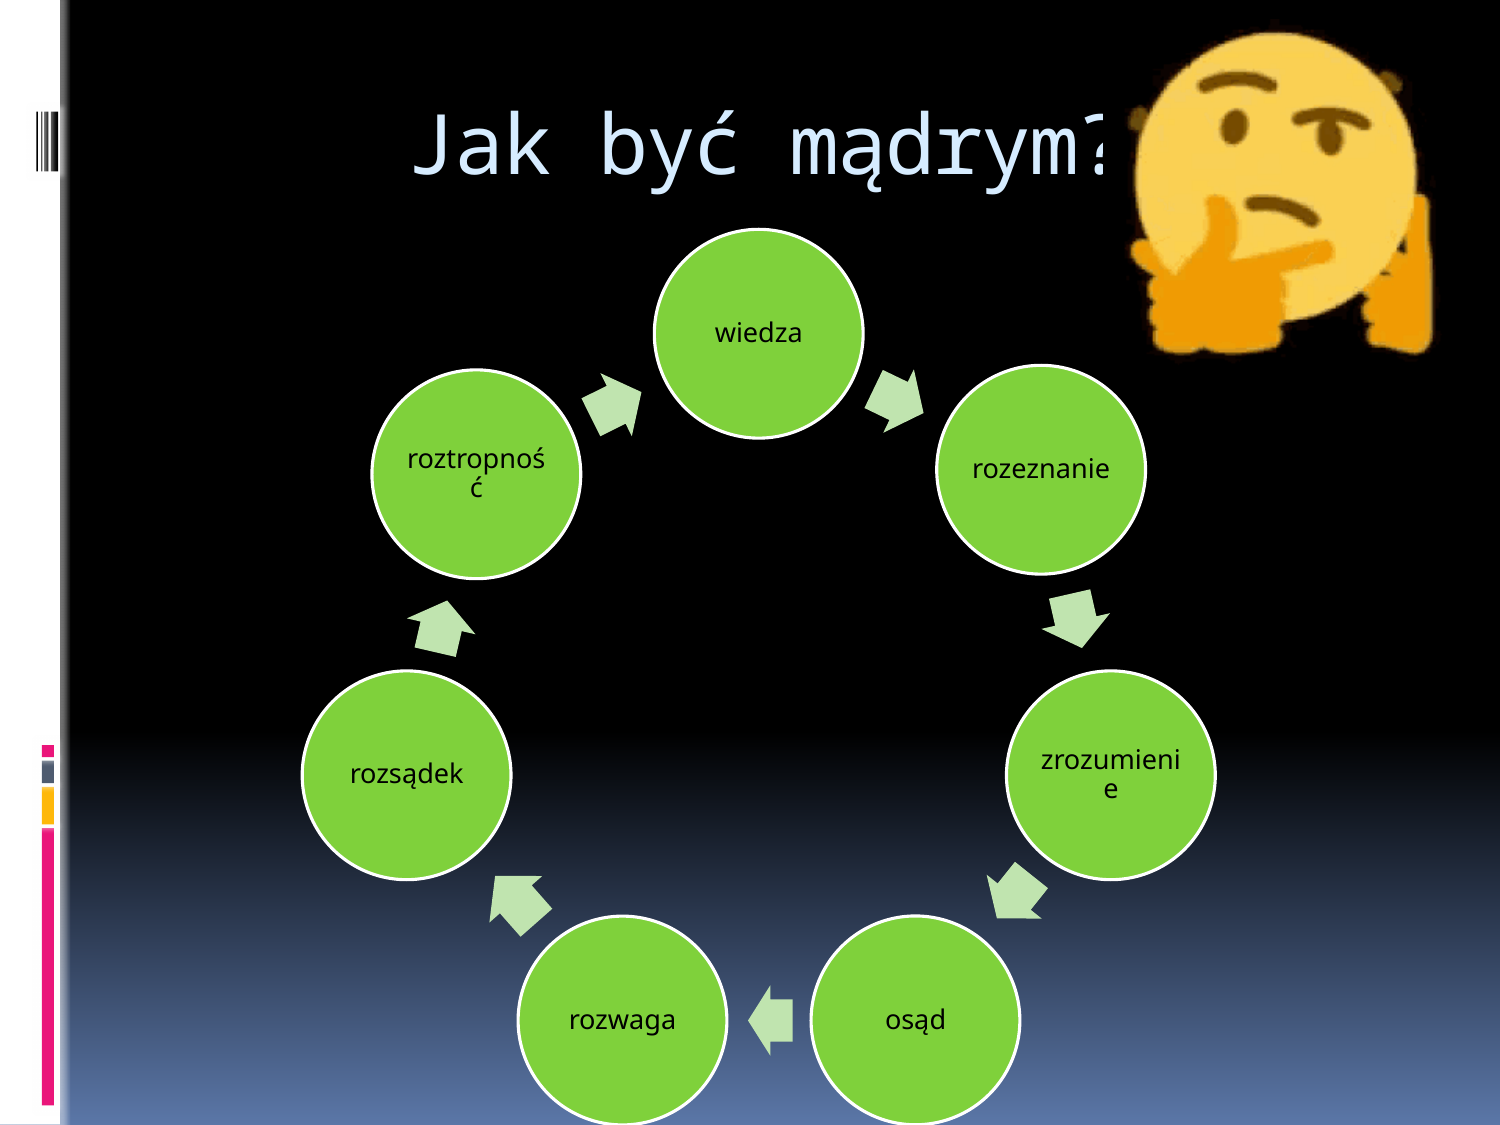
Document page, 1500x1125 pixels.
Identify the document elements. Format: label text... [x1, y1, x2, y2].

title Jak być mądrym? [150, 83, 1094, 219]
picture [1102, 18, 1448, 370]
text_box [52, 228, 1465, 1125]
